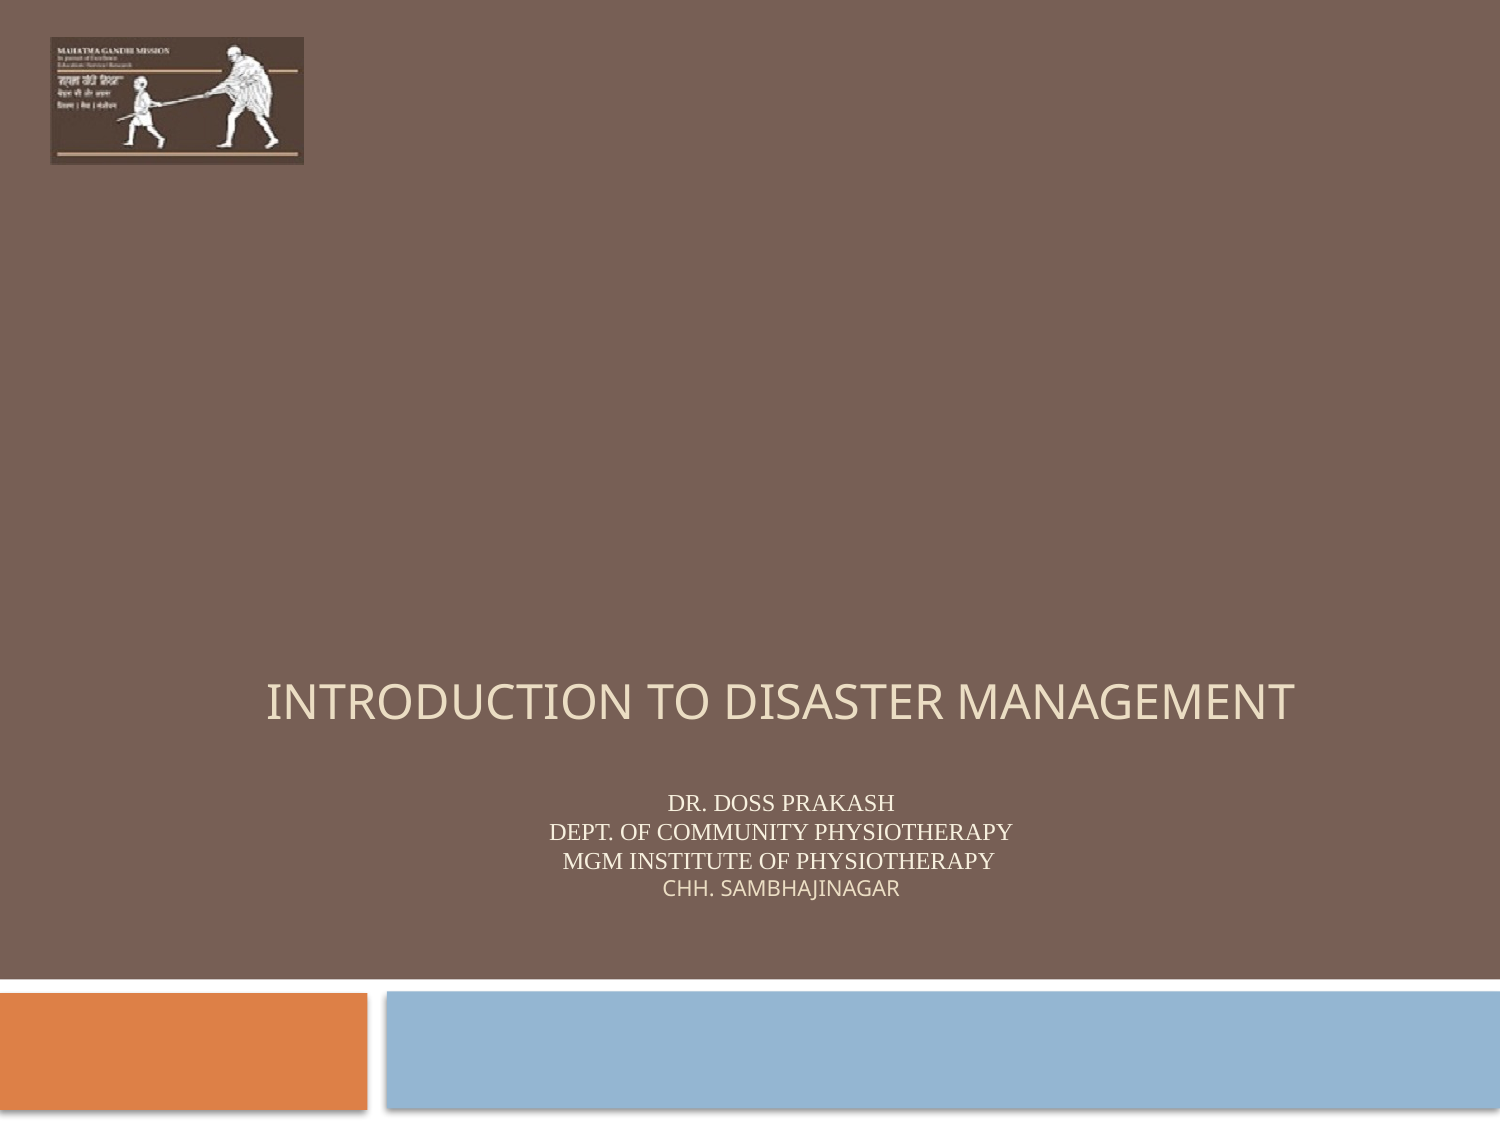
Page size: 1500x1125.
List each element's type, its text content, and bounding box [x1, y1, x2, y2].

picture [49, 37, 304, 165]
title Introduction to disaster management Dr. Doss Prakash Dept. OF community physiotherapy MGM institute of physiotherapy CHH. SAMBHAJINAGAR [249, 637, 1313, 938]
